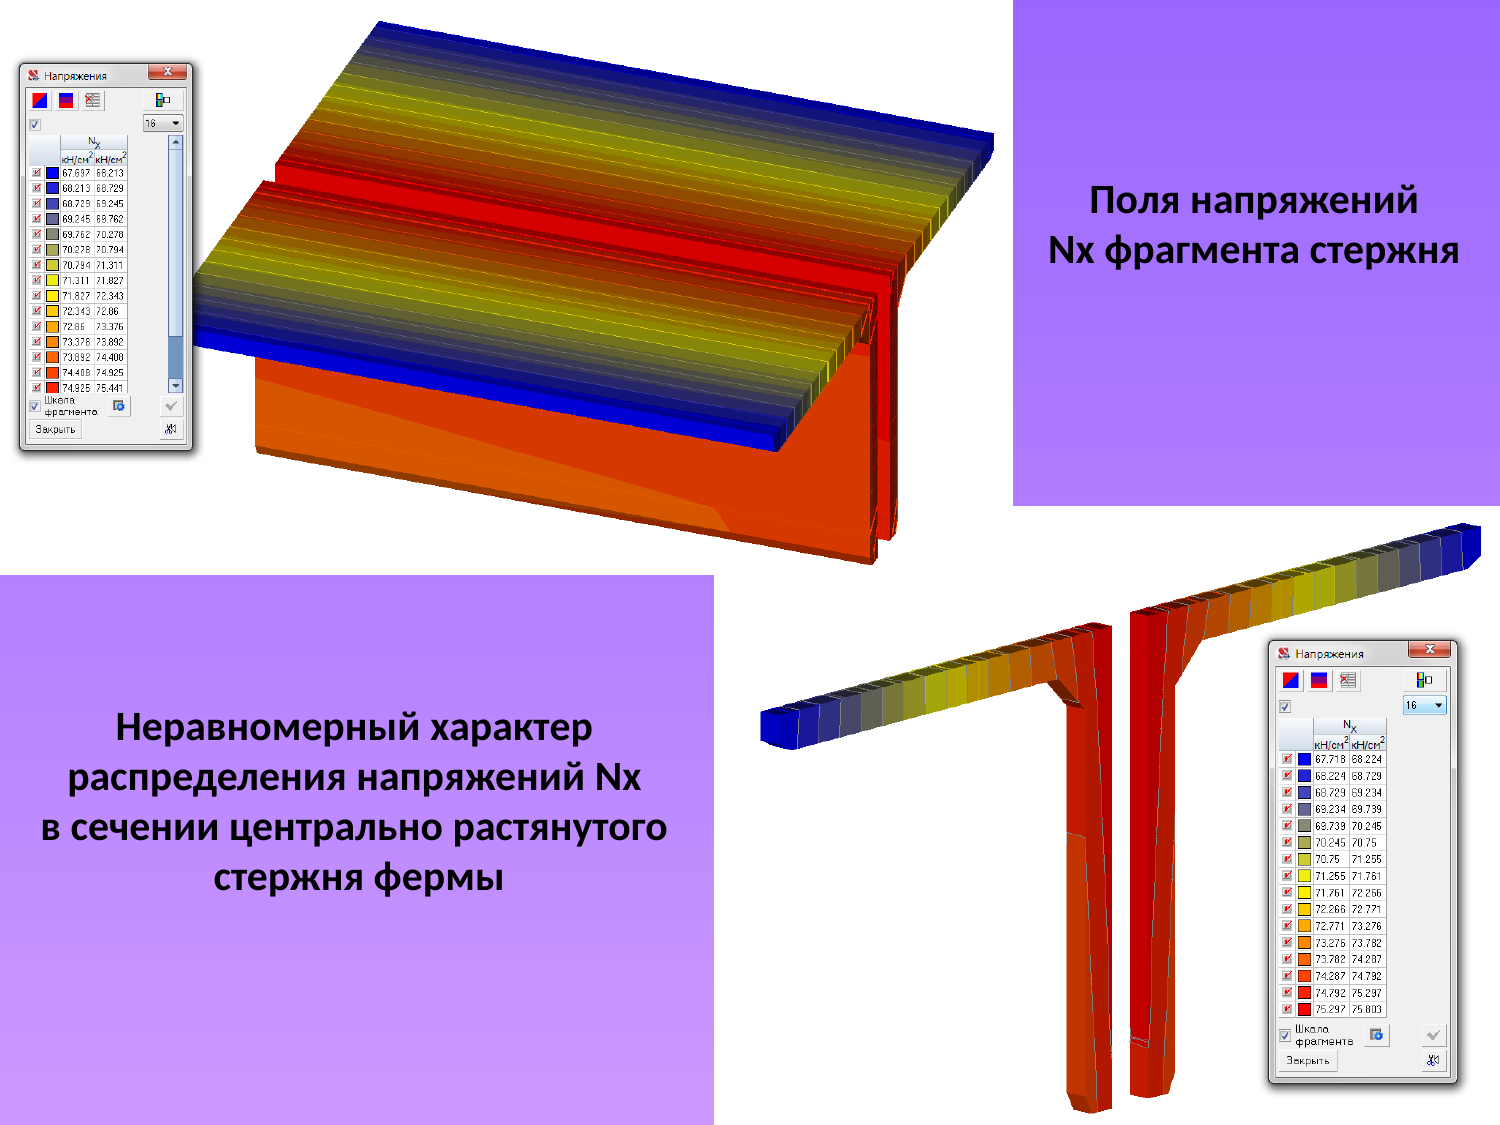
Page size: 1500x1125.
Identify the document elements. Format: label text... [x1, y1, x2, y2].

picture [0, 0, 1500, 1125]
text_box Неравномерный характер распределения напряжений Nx в сечении центрально растянутого стержня фермы [25, 691, 684, 907]
text_box Поля напряжений Nx фрагмента стержня [1033, 163, 1476, 279]
